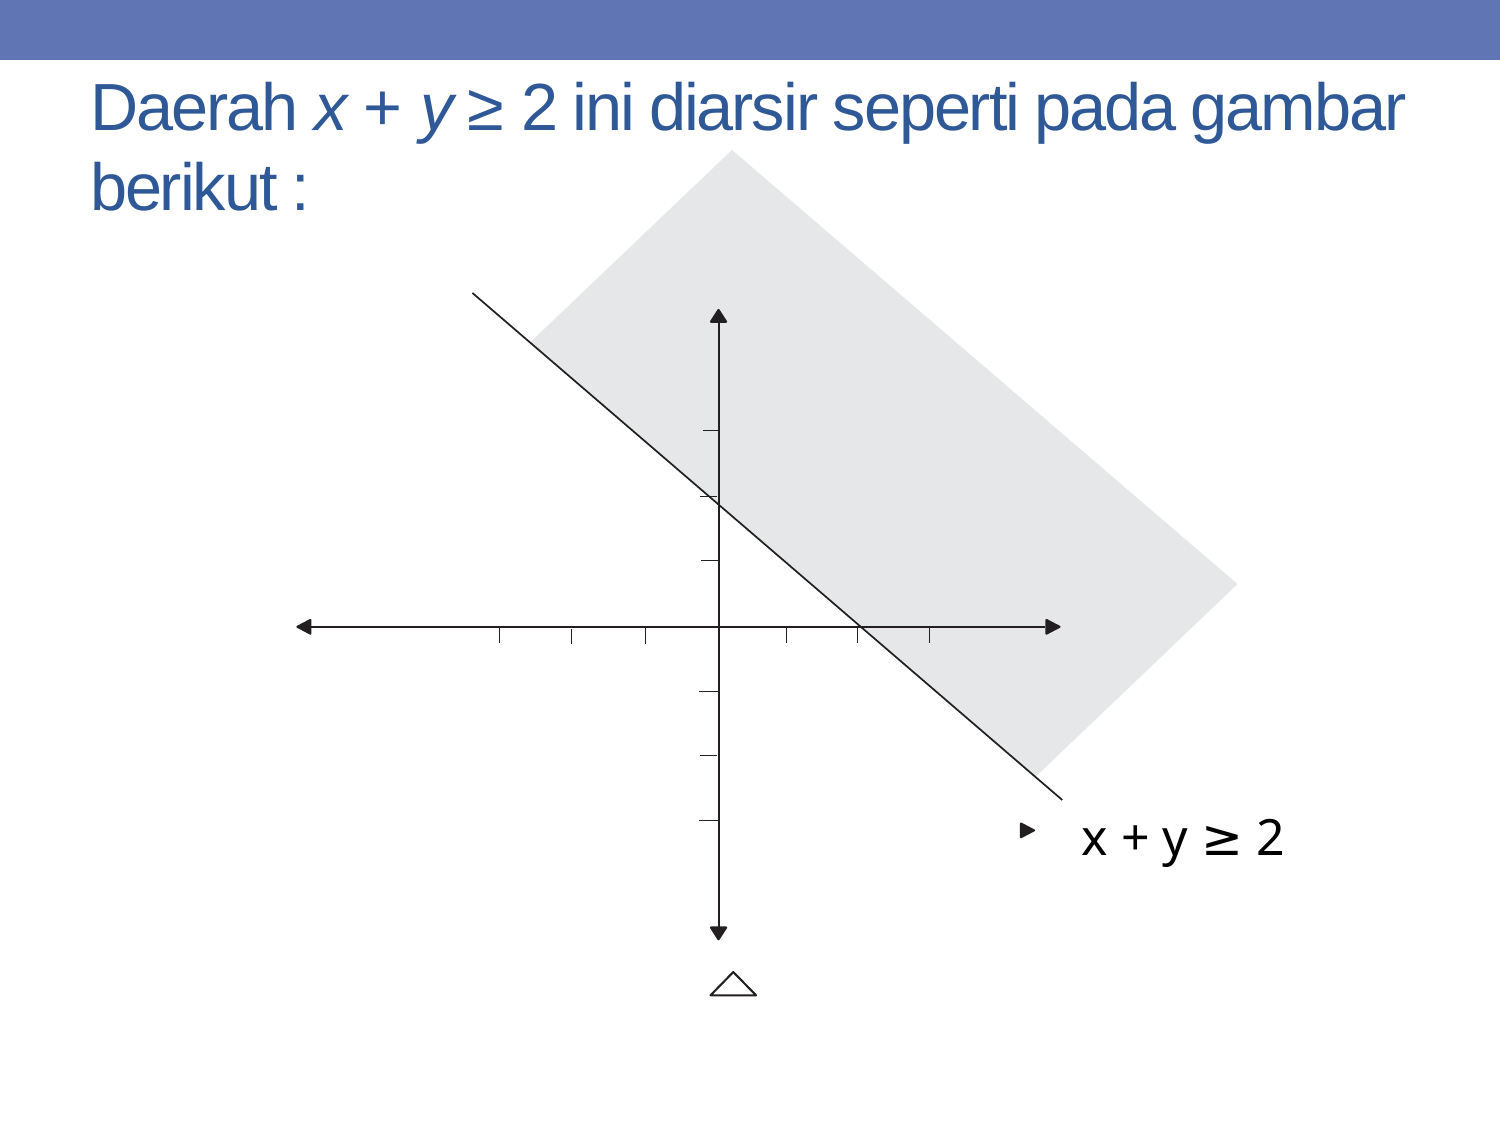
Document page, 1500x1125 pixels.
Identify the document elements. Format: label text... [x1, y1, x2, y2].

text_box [297, 149, 1372, 996]
title Daerah x + y ≥ 2 ini diarsir seperti pada gambar berikut : [75, 50, 1425, 238]
